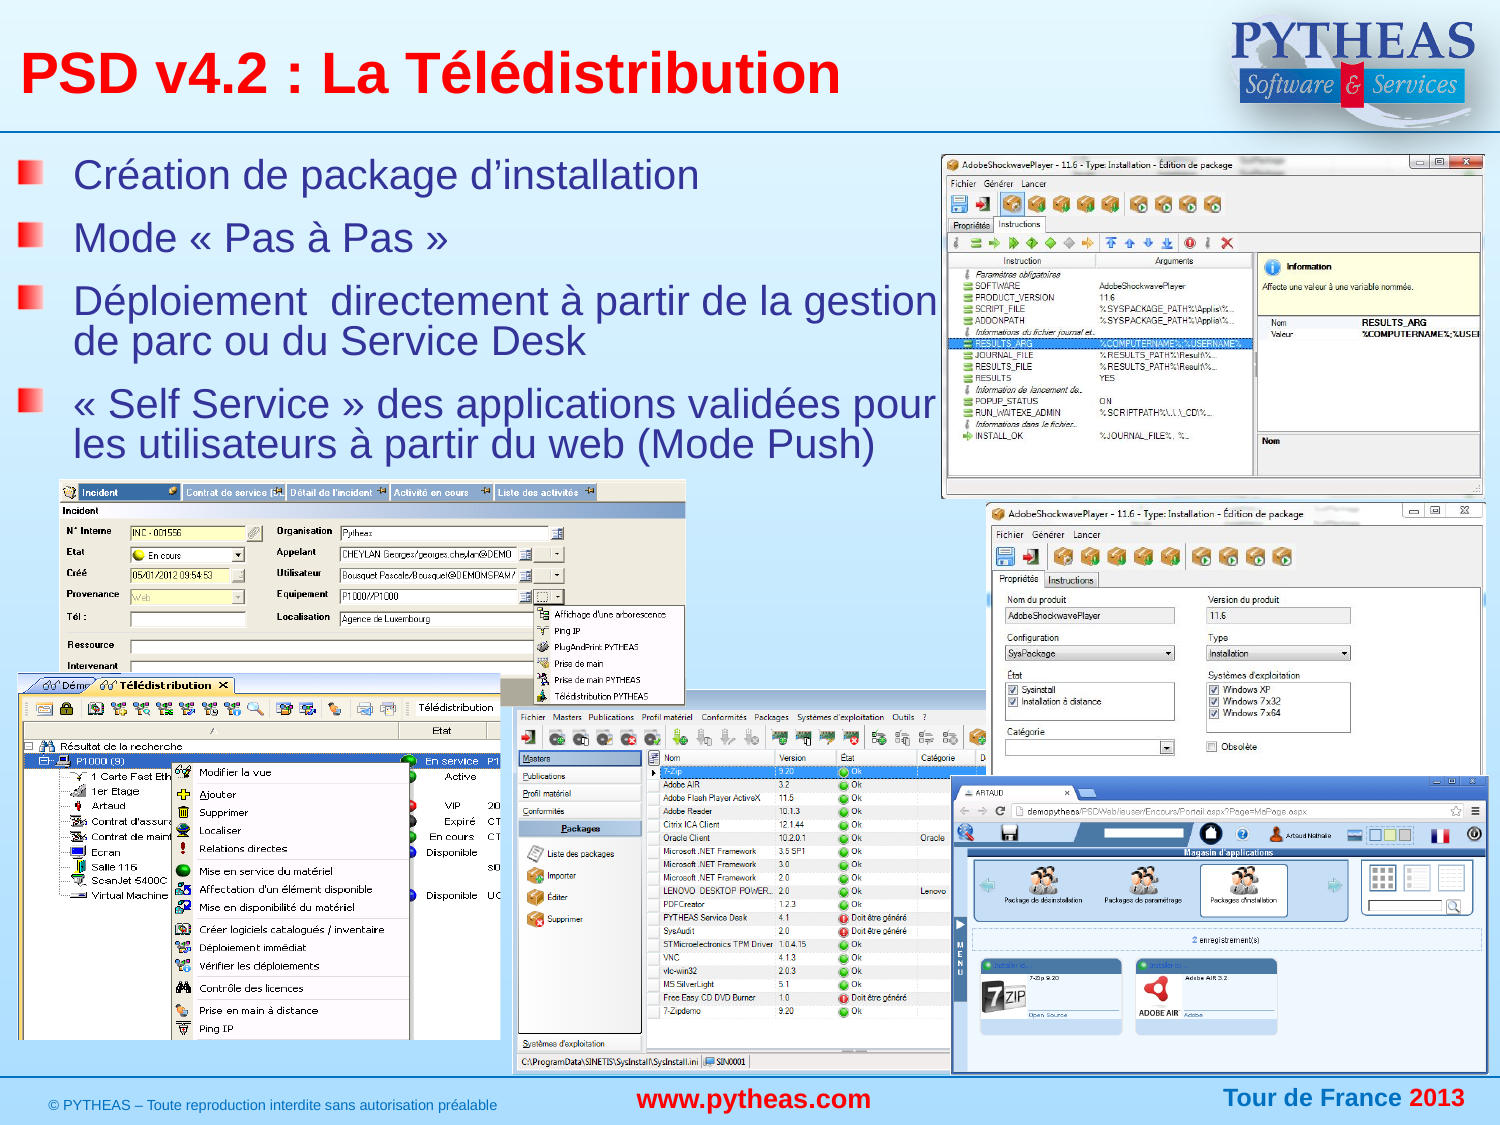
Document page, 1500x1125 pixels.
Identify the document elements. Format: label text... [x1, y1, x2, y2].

picture [16, 283, 47, 313]
picture [940, 154, 1486, 499]
picture [16, 158, 47, 188]
picture [16, 220, 47, 251]
text_box Création de package d’installation Mode « Pas à Pas » Déploiement directement à partir de la gestion de parc ou du Service Desk « Self Service » des applications validées pour les utilisateurs à partir du web (Mode Push) [2, 150, 954, 547]
text_box PSD v4.2 : La Télédistribution [5, 27, 1057, 121]
picture [1221, 10, 1481, 132]
picture [16, 386, 47, 416]
picture [17, 479, 1489, 1076]
